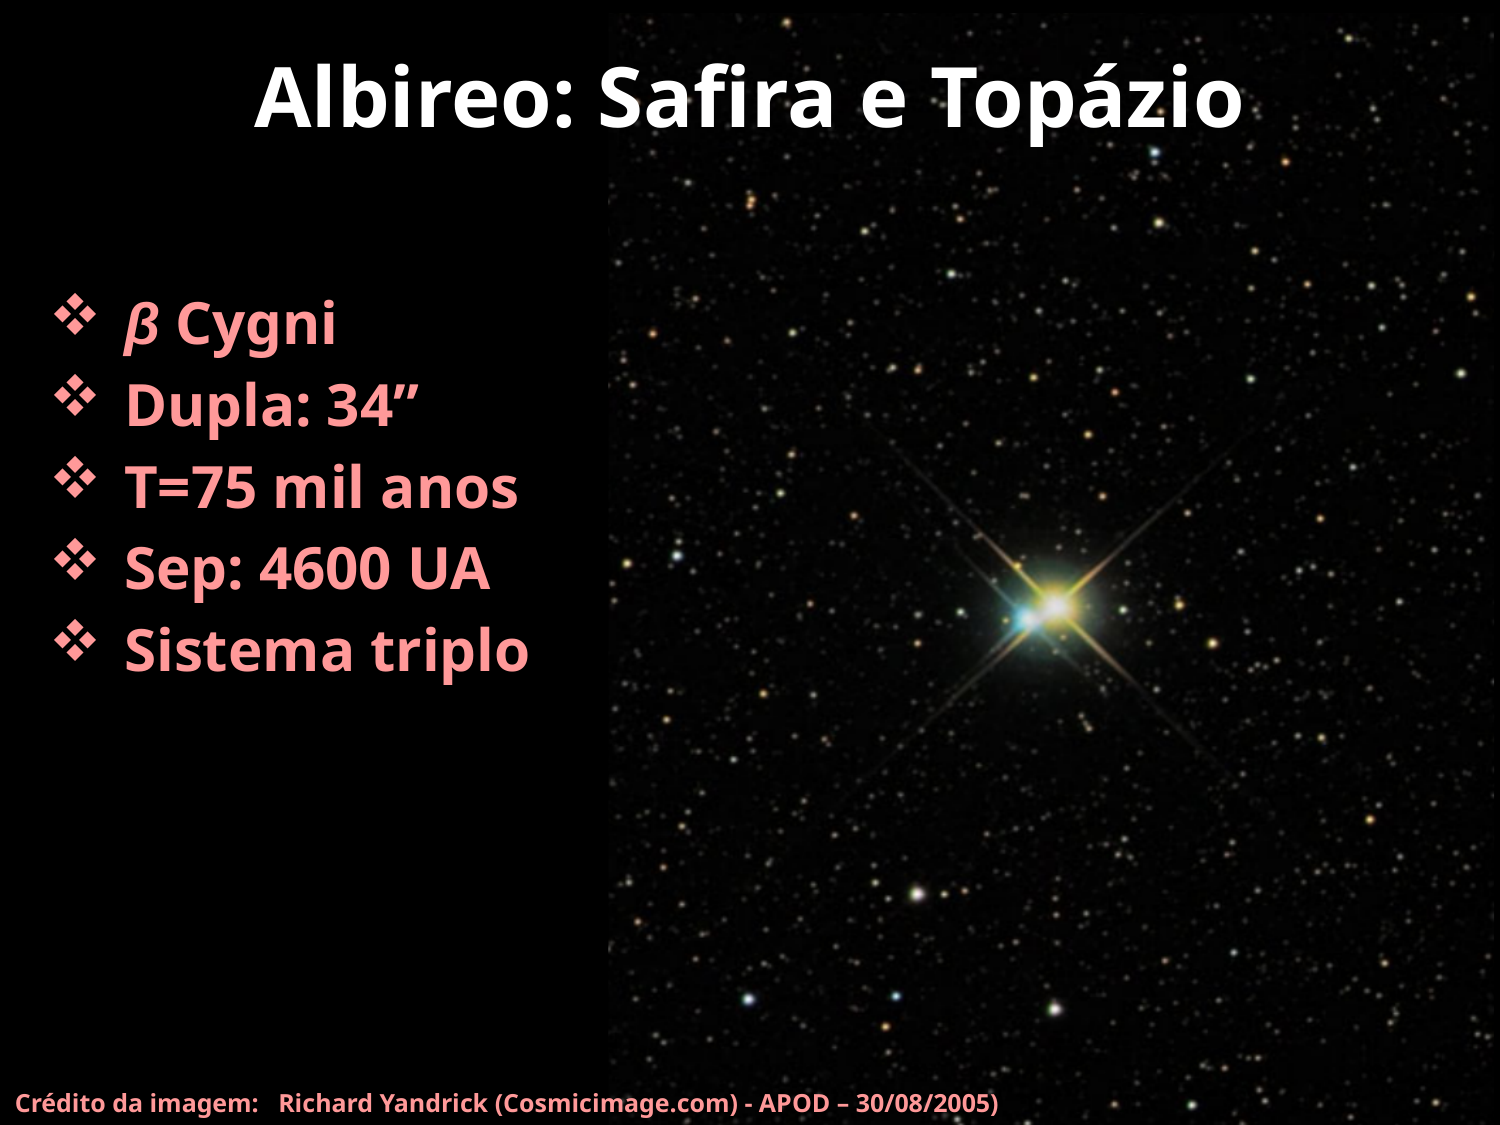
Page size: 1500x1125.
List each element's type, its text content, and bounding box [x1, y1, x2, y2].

text_box β Cygni Dupla: 34” T=75 mil anos Sep: 4600 UA Sistema triplo [34, 278, 487, 884]
text_box Crédito da imagem: Richard Yandrick (Cosmicimage.com) - APOD – 30/08/2005) [0, 1079, 1114, 1125]
title Albireo: Safira e Topázio [0, 0, 1500, 188]
picture [492, 128, 1500, 1125]
